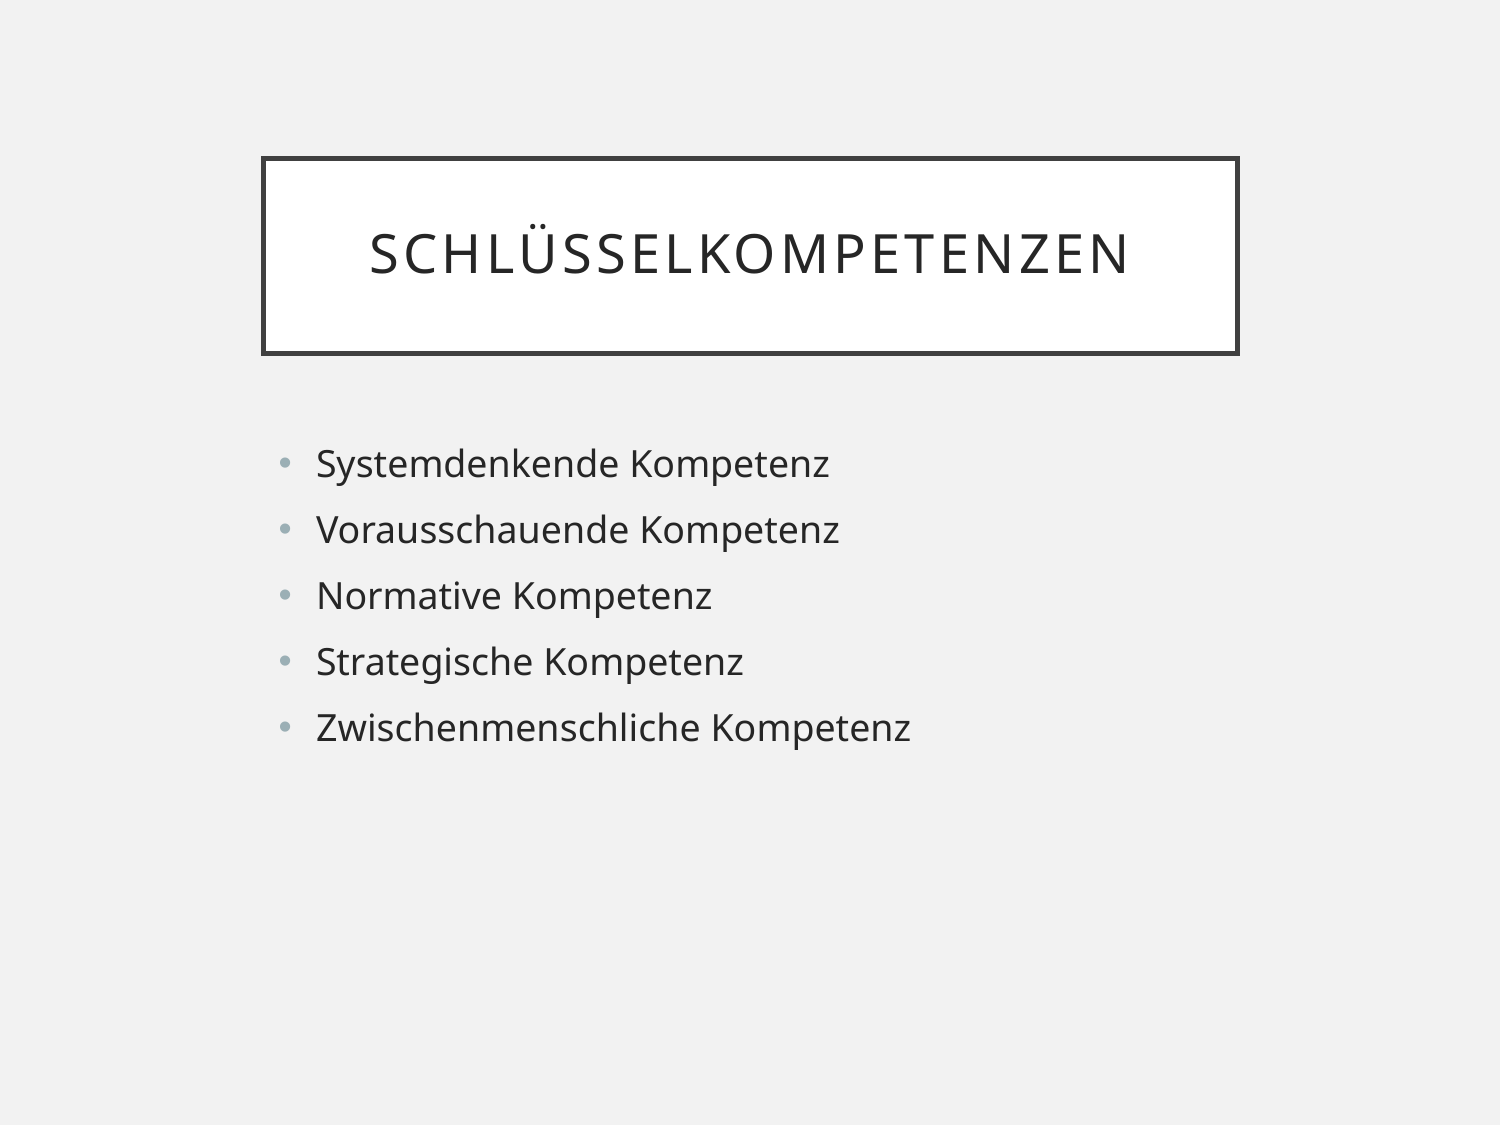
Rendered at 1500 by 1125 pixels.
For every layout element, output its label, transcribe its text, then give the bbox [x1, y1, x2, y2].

list Systemdenkende Kompetenz Vorausschauende Kompetenz Normative Kompetenz Strategische Kompetenz Zwischenmenschliche Kompetenz [263, 432, 1238, 942]
title Schlüsselkompetenzen [261, 156, 1240, 356]
